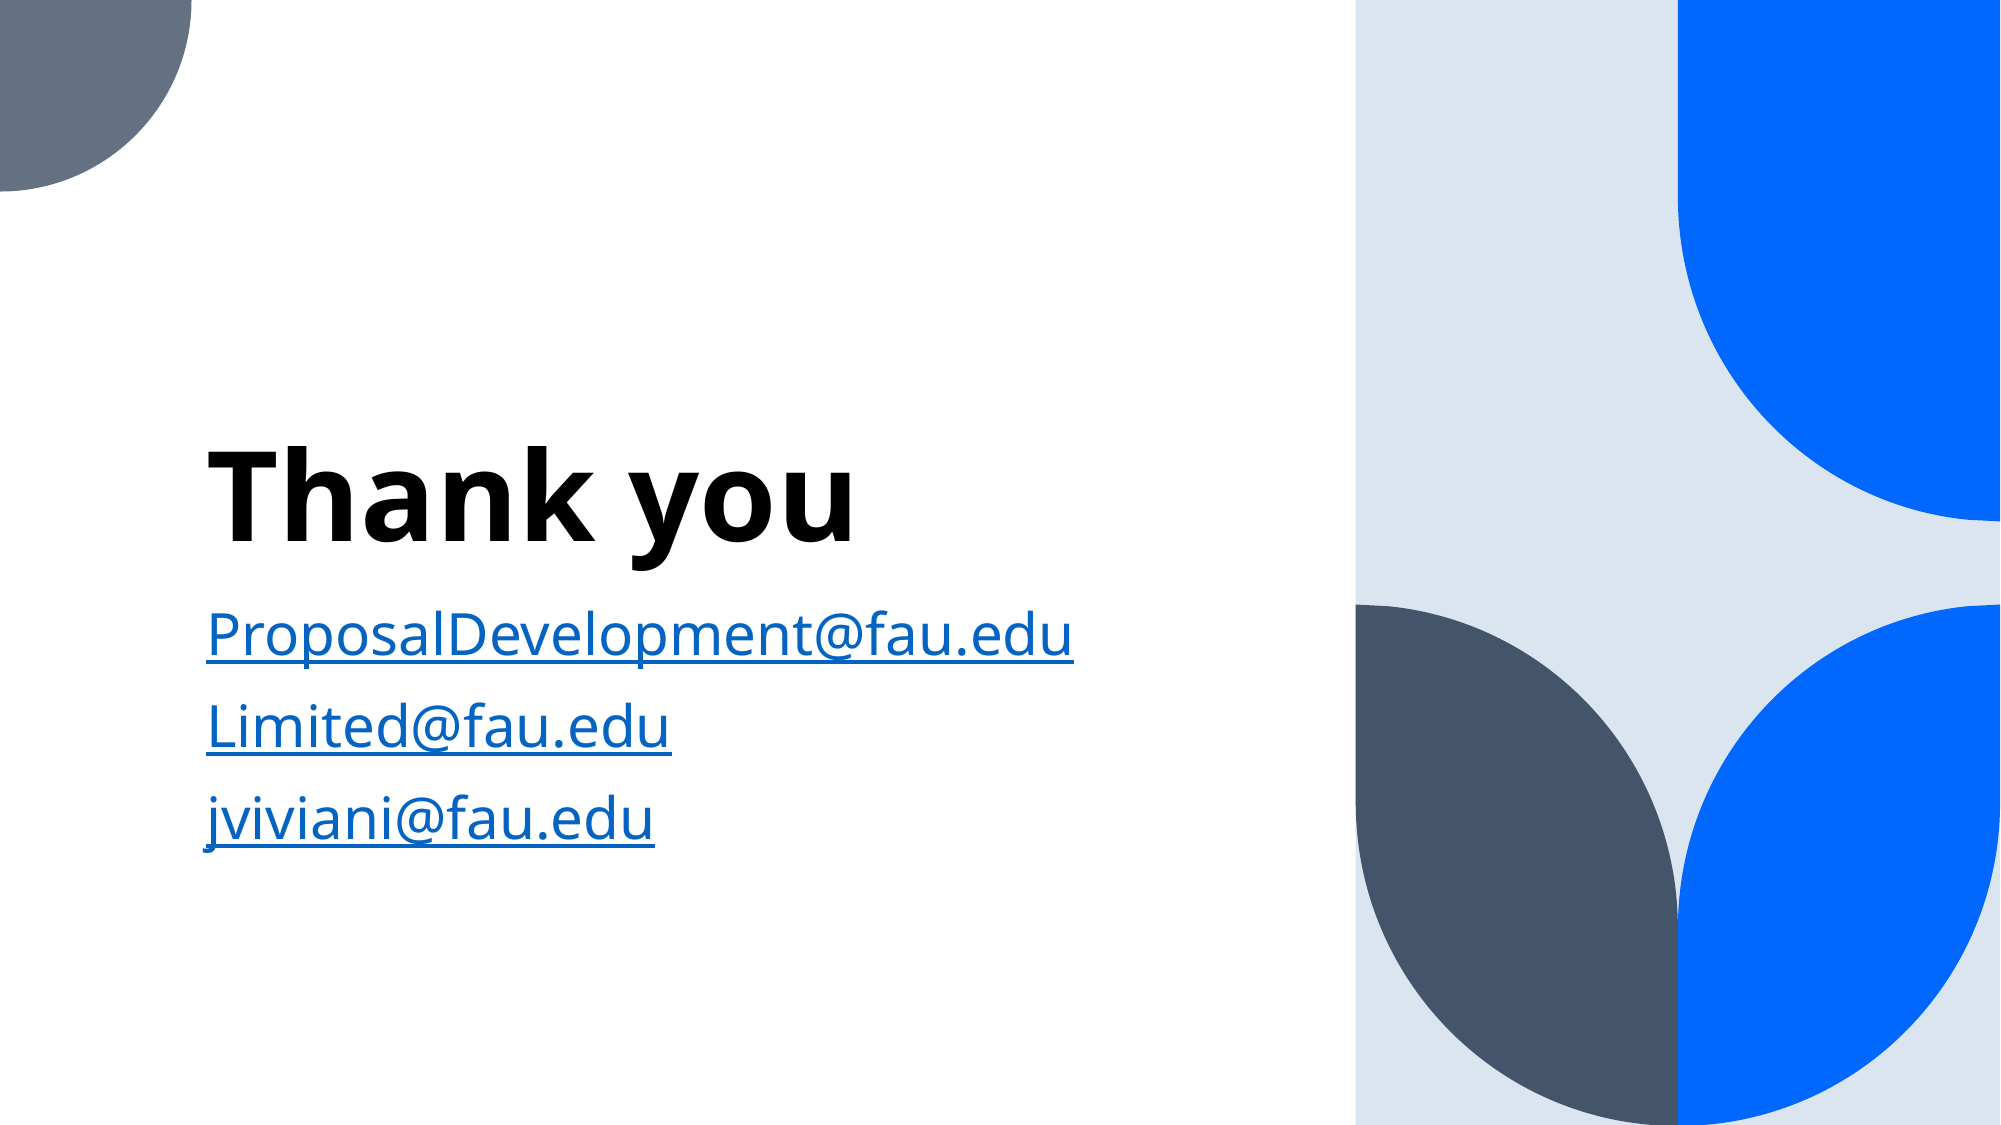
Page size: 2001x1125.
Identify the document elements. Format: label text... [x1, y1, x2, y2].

title Thank you [191, 184, 1212, 576]
subtitle ProposalDevelopment@fau.edu Limited@fau.edu jviviani@fau.edu [191, 590, 1212, 960]
